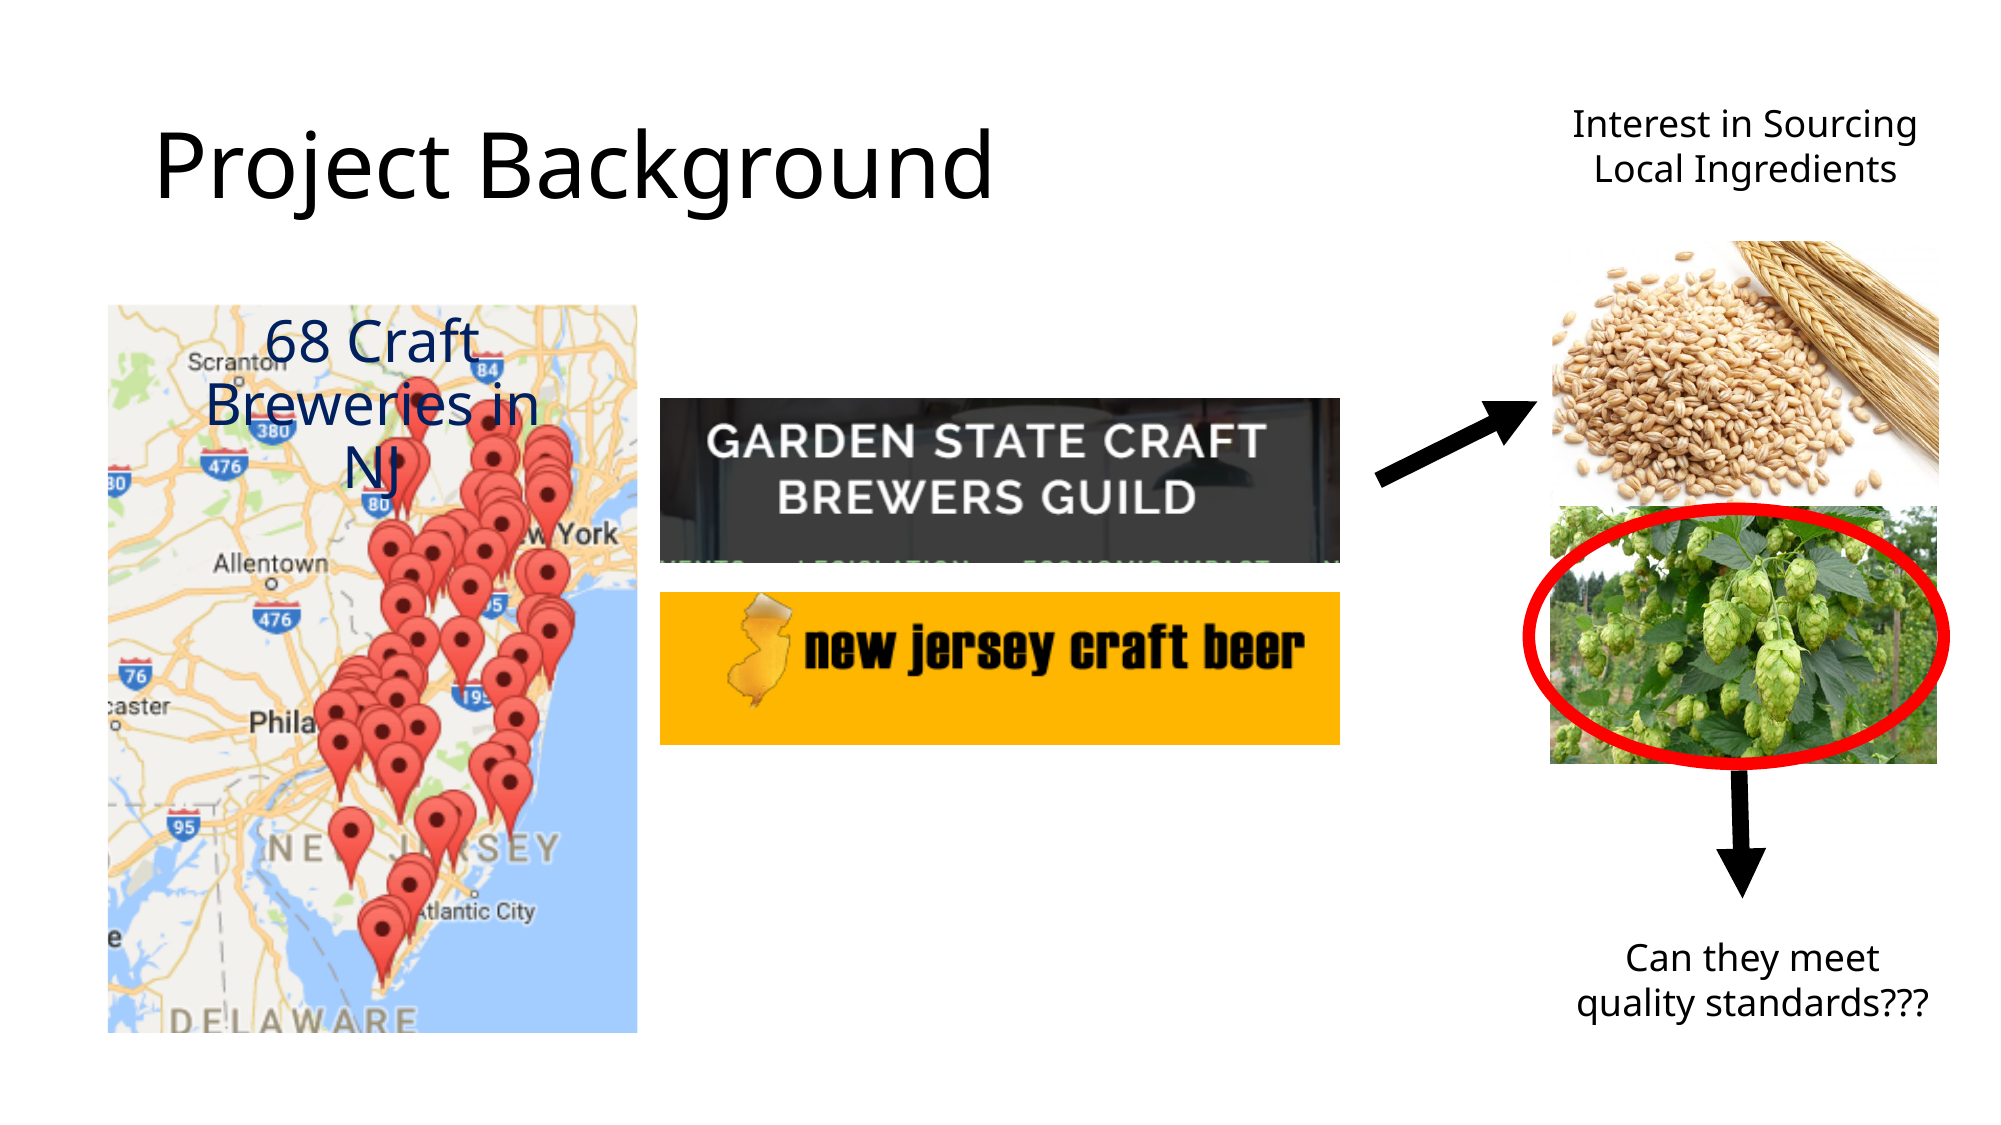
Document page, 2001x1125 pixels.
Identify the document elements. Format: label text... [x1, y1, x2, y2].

text_box [1527, 579, 1549, 693]
title Project Background [137, 59, 1863, 278]
text_box [1937, 601, 1945, 672]
text_box Can they meet quality standards??? [1552, 926, 1954, 1031]
picture [1549, 241, 1939, 764]
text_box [1738, 770, 1743, 899]
picture [107, 304, 638, 1033]
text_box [1378, 401, 1538, 481]
picture [660, 592, 1340, 745]
text_box Interest in Sourcing Local Ingredients [1538, 92, 1954, 198]
picture [660, 398, 1340, 563]
